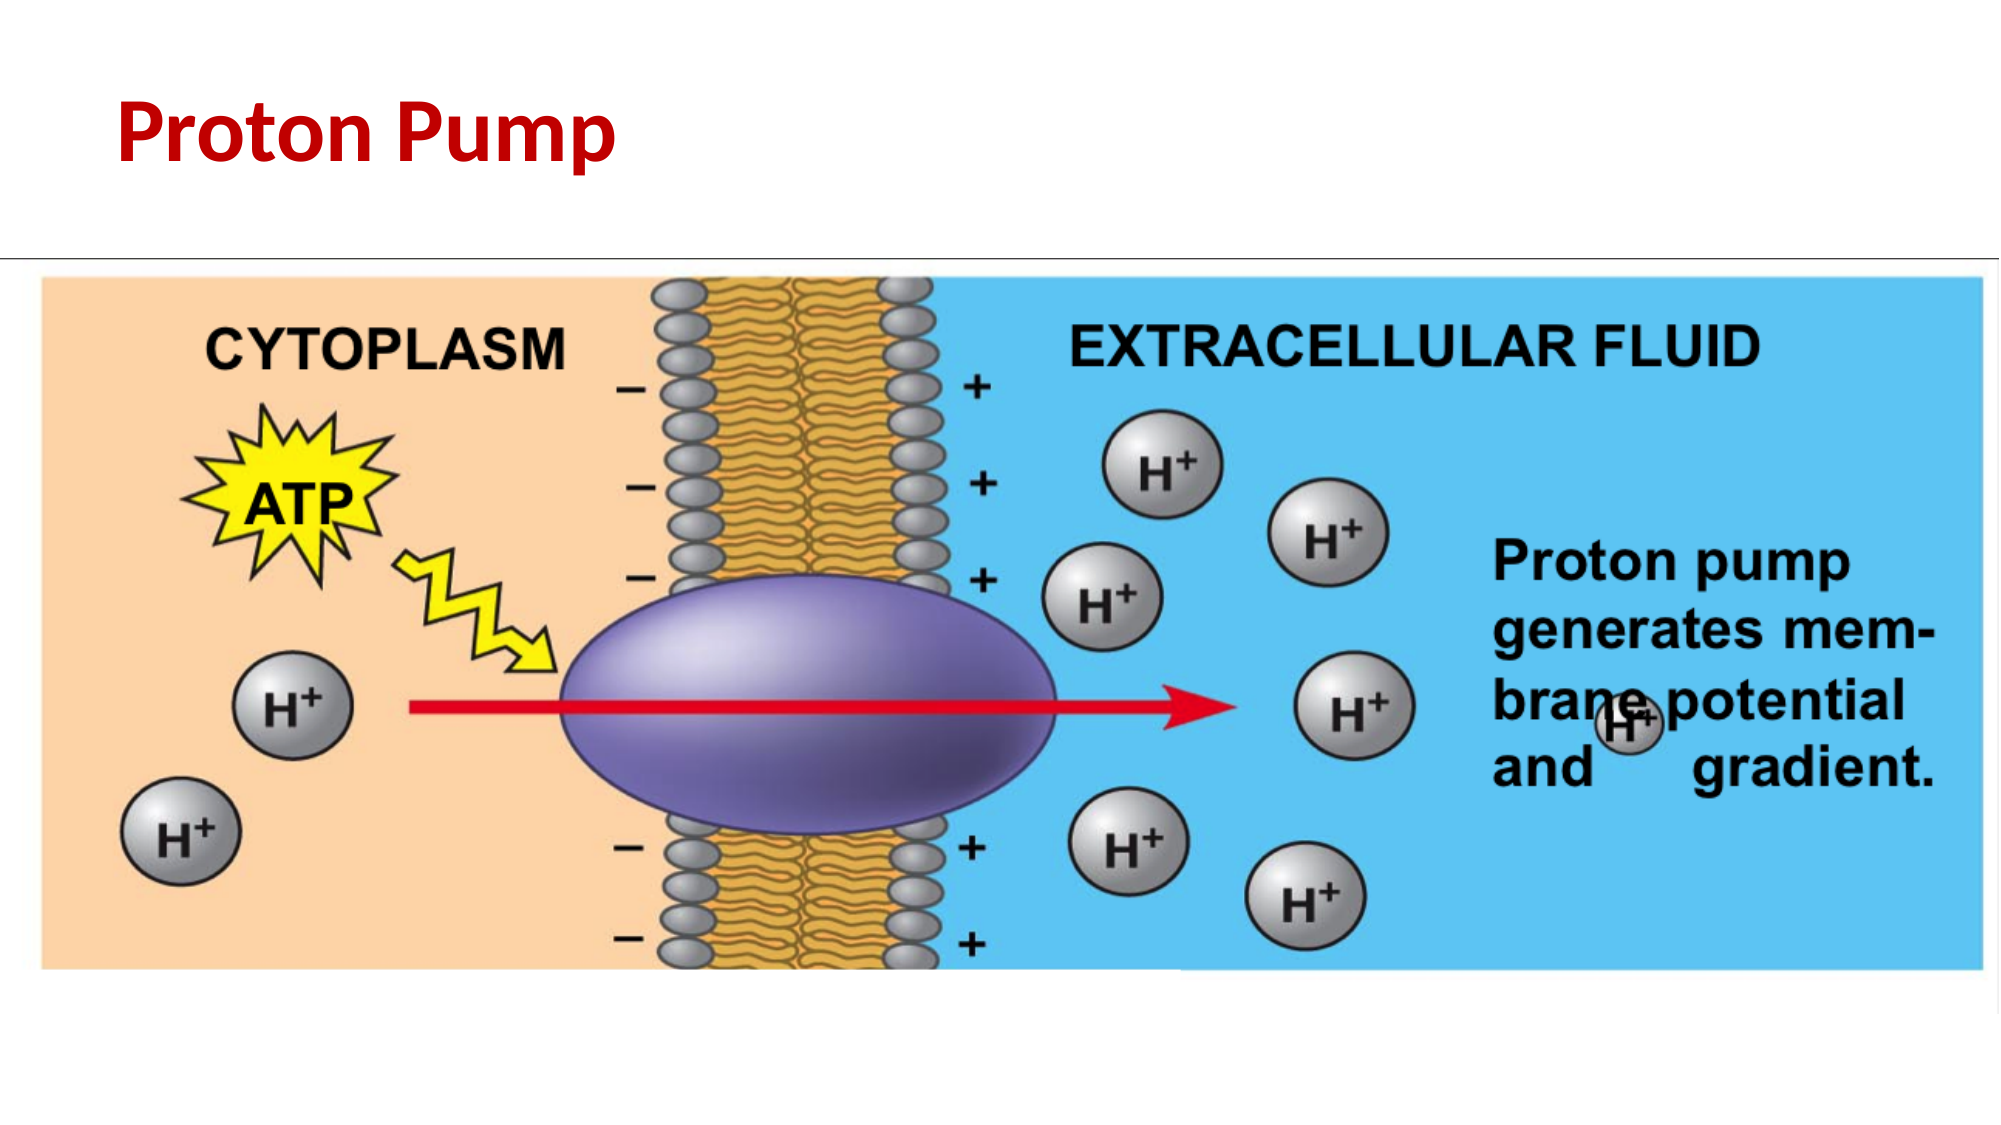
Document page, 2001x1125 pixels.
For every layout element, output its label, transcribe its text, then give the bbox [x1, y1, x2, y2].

picture [0, 258, 1999, 1014]
text_box Proton Pump [101, 62, 633, 188]
